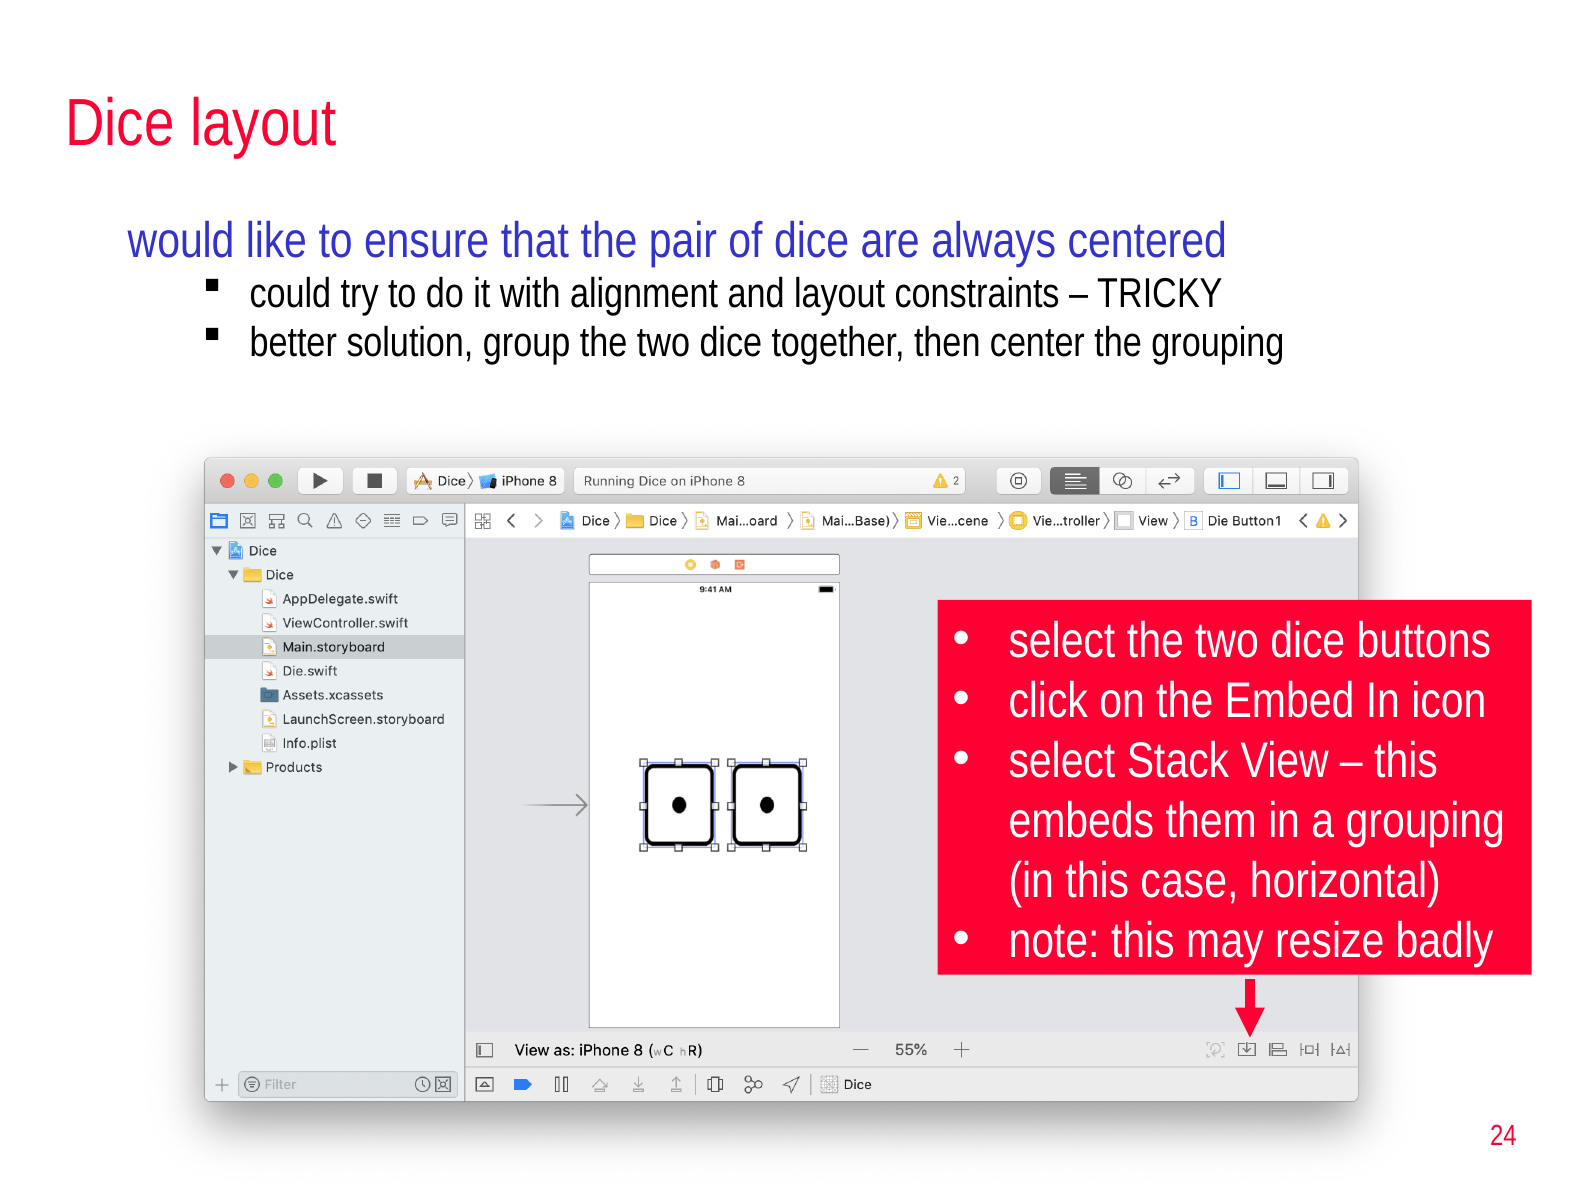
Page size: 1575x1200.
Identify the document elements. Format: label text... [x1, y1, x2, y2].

picture [137, 412, 1426, 1190]
list would like to ensure that the pair of dice are always centered could try to do it with alignment and layout constraints – TRICKY better solution, group the two dice together, then center the grouping [112, 200, 1541, 413]
text_box select the two dice buttons click on the Embed In icon select Stack View – this embeds them in a grouping (in this case, horizontal) note: this may resize badly [1429, 599, 1532, 975]
slide_number 24 [1429, 1092, 1532, 1174]
title Dice layout [50, 62, 1538, 175]
